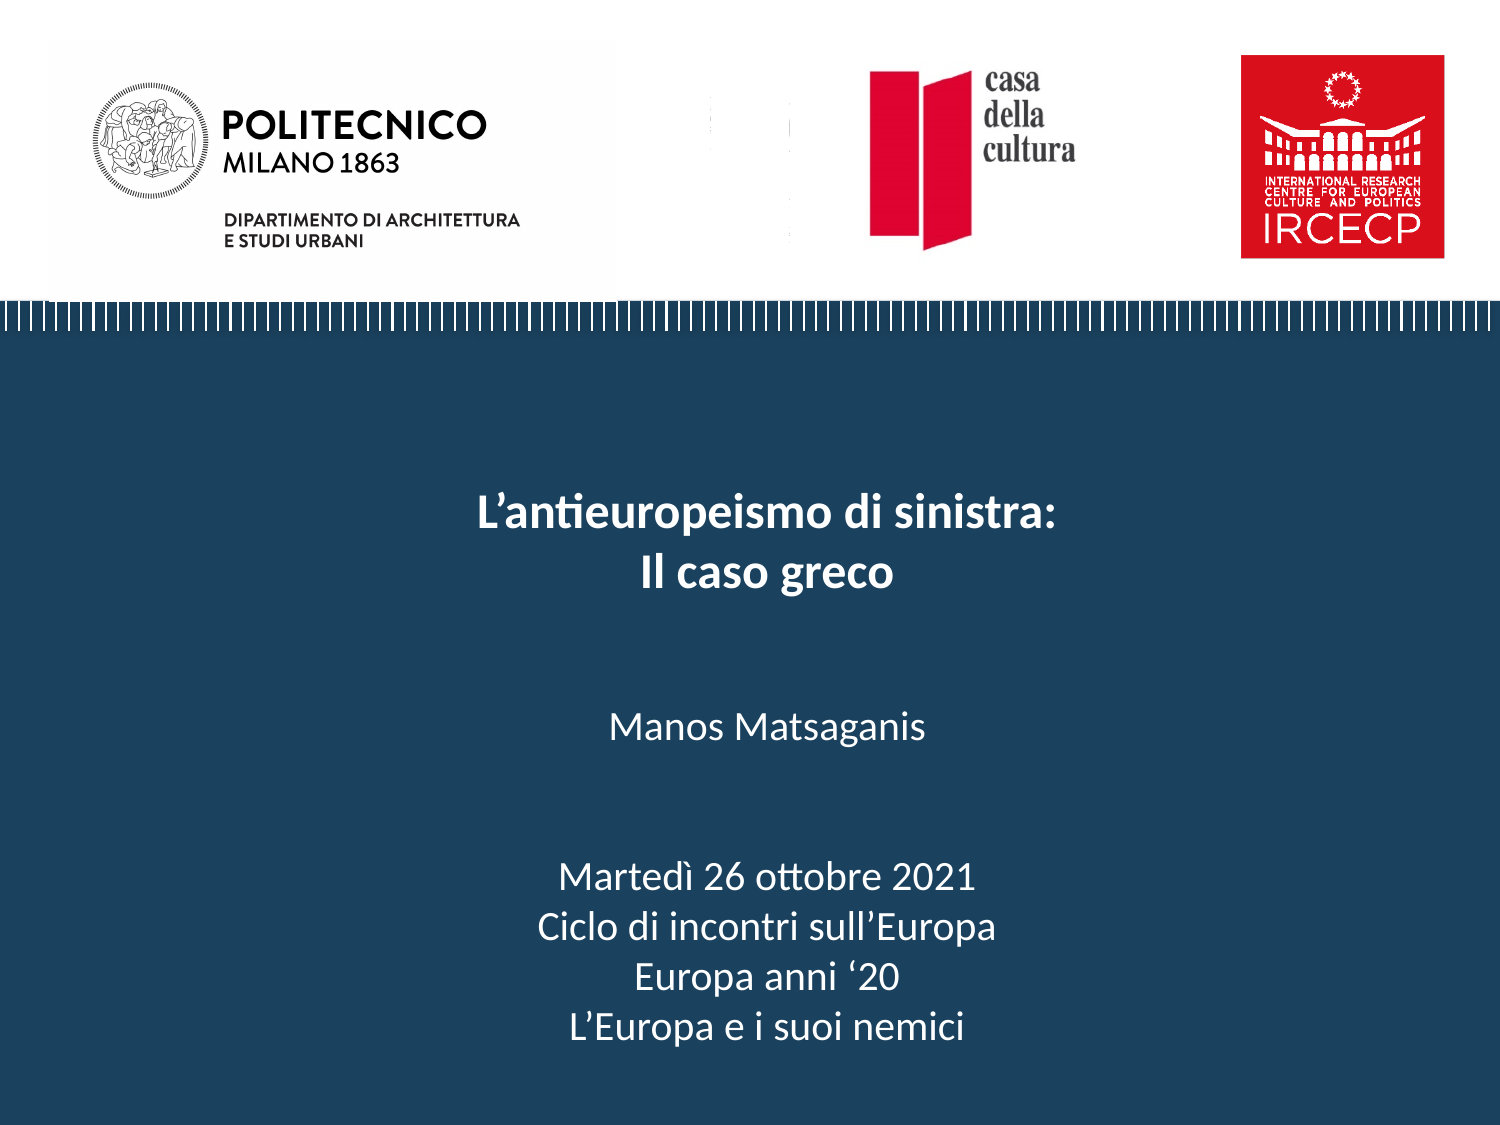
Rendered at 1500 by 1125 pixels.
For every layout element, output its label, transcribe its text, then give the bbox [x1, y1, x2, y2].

picture [632, 32, 1102, 282]
picture [49, 39, 617, 302]
picture [1185, 0, 1500, 315]
title L’antieuropeismo di sinistra: Il caso greco Manos Matsaganis Martedì 26 ottobre 2021 Ciclo di incontri sull’Europa Europa anni ‘20 L’Europa e i suoi nemici [75, 471, 1460, 1081]
